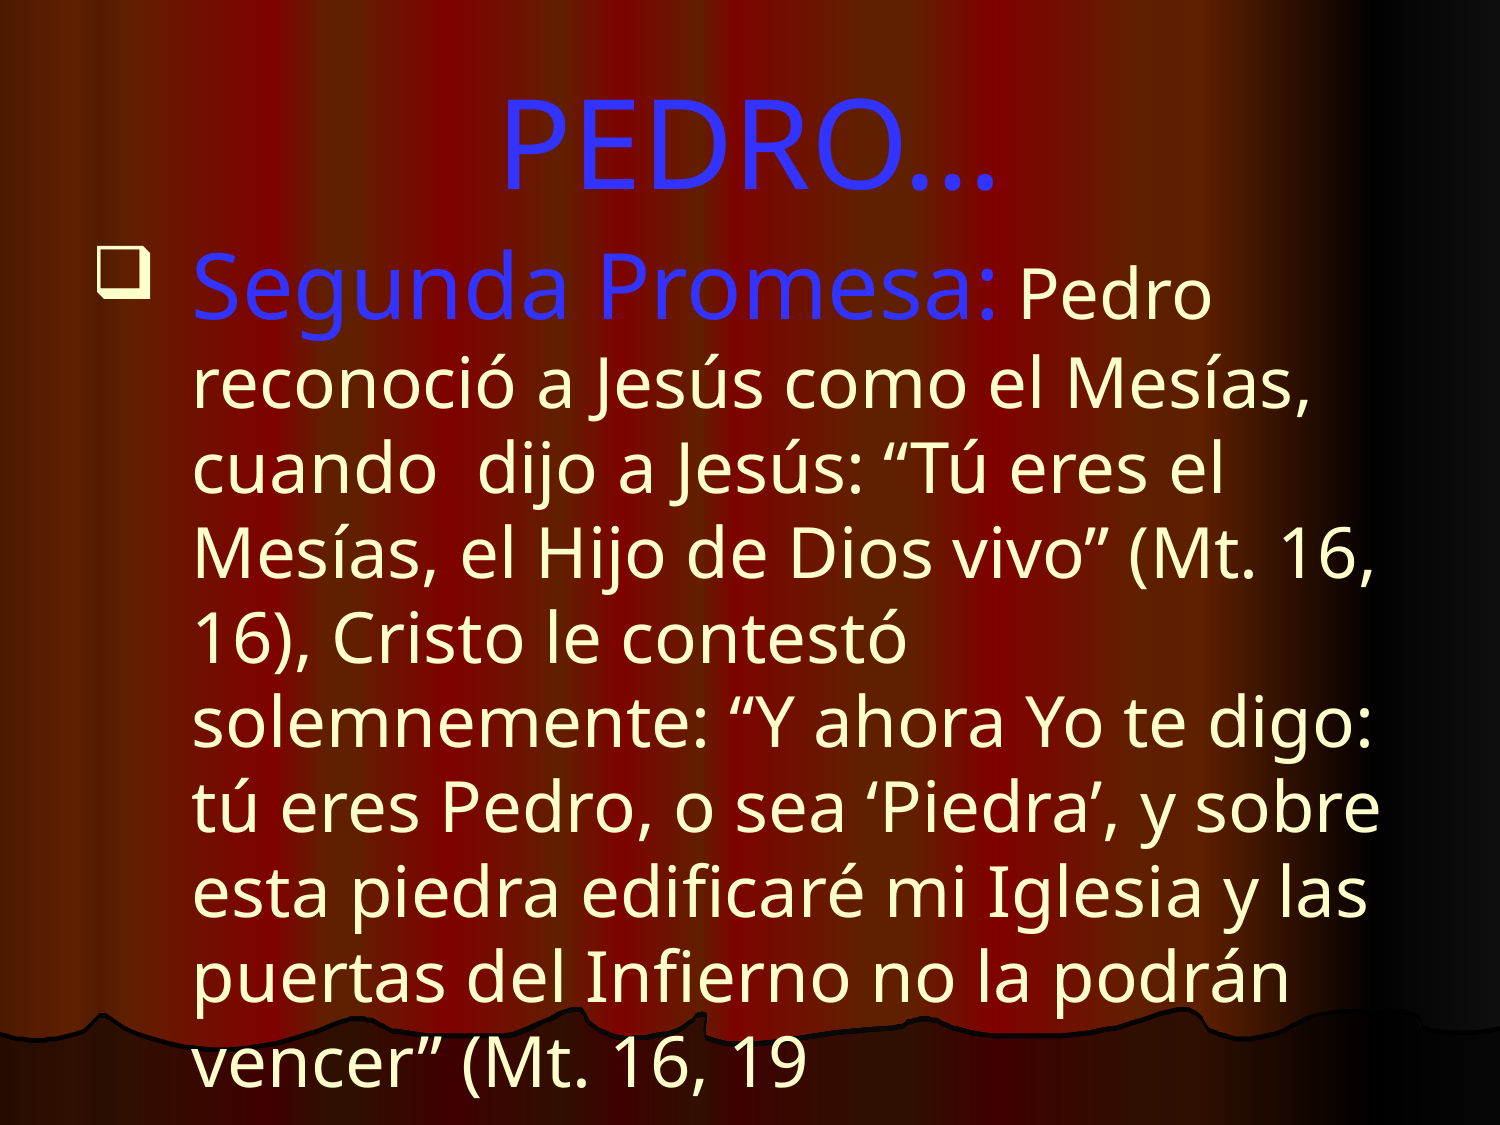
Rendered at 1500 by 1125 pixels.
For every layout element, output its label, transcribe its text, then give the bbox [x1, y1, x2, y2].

list Segunda Promesa: Pedro reconoció a Jesús como el Mesías, cuando dijo a Jesús: “Tú eres el Mesías, el Hijo de Dios vivo” (Mt. 16, 16), Cristo le contestó solemnemente: “Y ahora Yo te digo: tú eres Pedro, o sea ‘Piedra’, y sobre esta piedra edificaré mi Iglesia y las puertas del Infierno no la podrán vencer” (Mt. 16, 19 [76, 219, 1428, 1125]
title PEDRO… [74, 45, 1426, 233]
